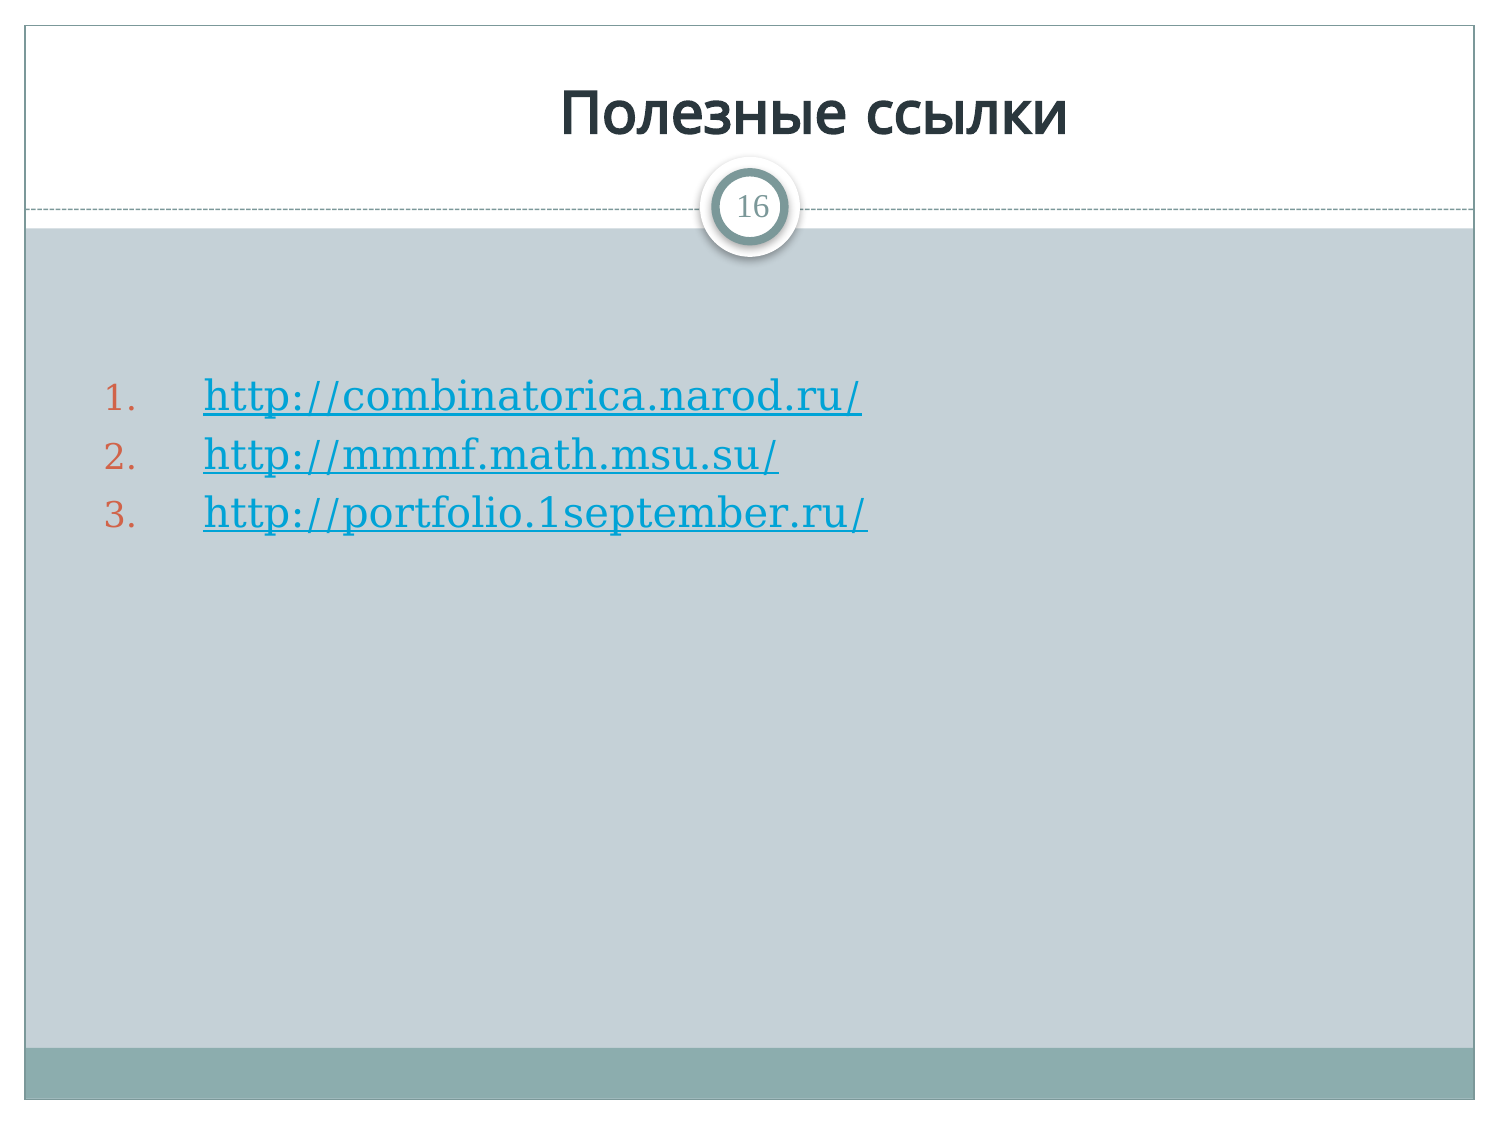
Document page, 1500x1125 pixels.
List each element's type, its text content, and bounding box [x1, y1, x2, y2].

title Полезные ссылки [187, 42, 1219, 153]
list http://combinatorica.narod.ru/ http://mmmf.math.msu.su/ http://portfolio.1september.ru/ [88, 361, 1400, 799]
slide_number 16 [715, 168, 791, 241]
